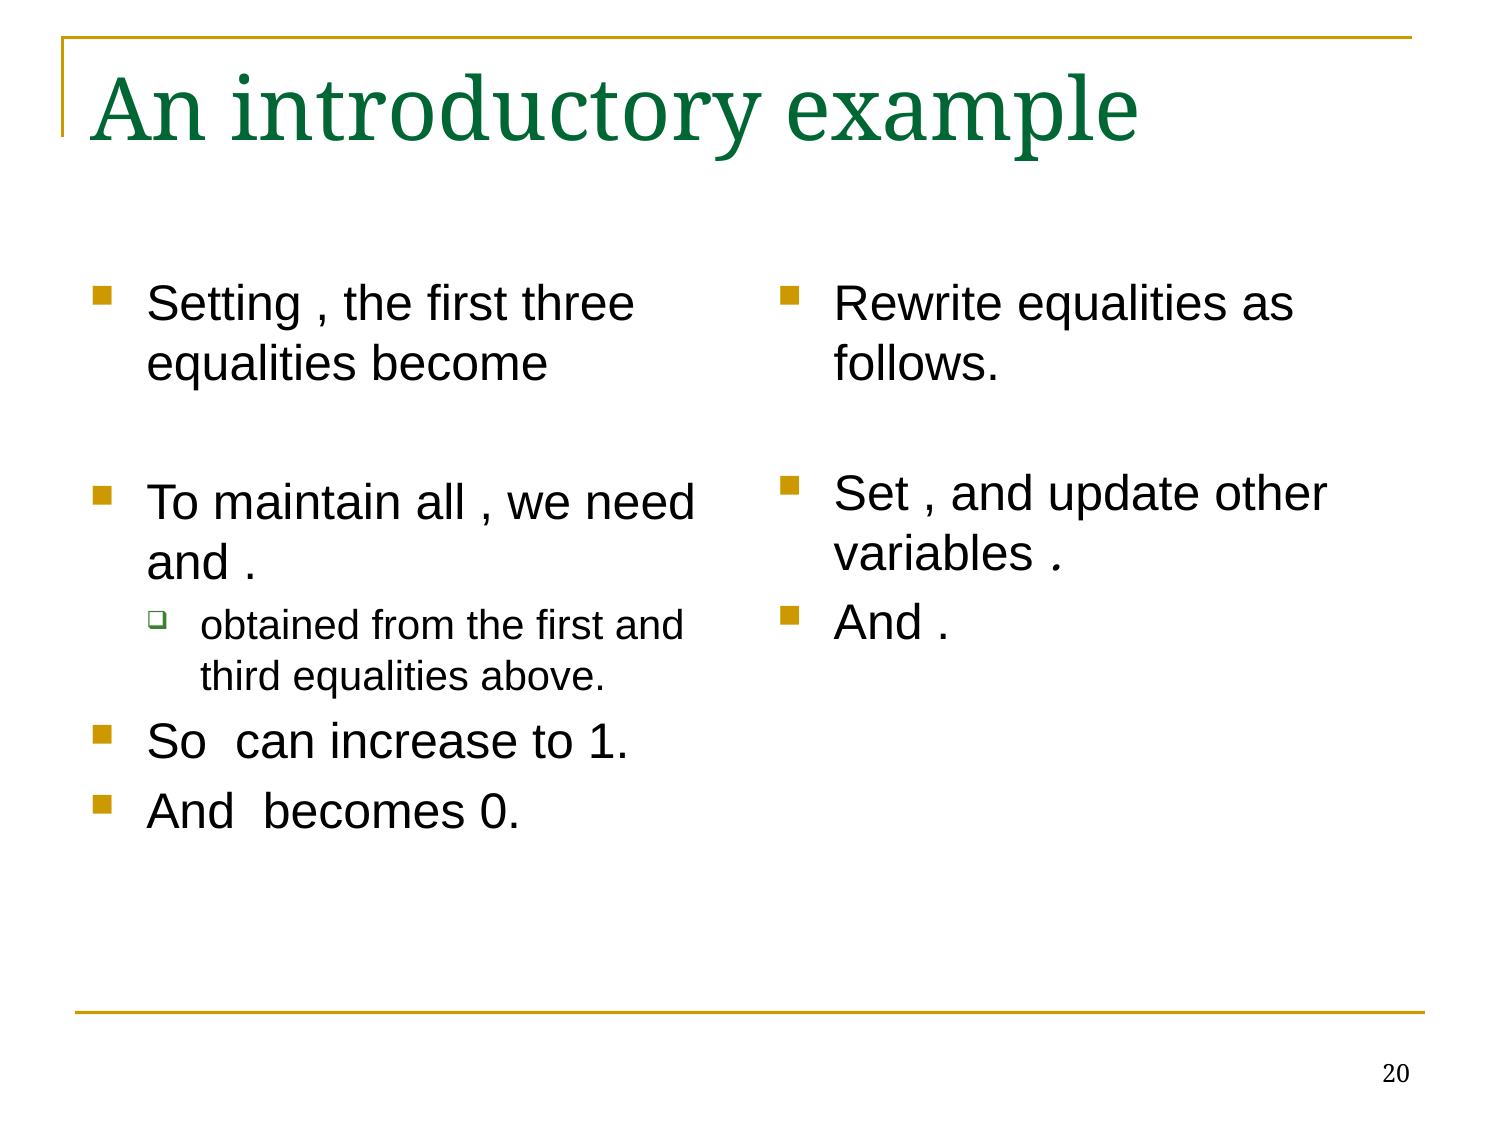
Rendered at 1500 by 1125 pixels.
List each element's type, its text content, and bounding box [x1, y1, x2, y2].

slide_number 20 [1074, 1024, 1425, 1100]
title An introductory example [75, 45, 1425, 233]
